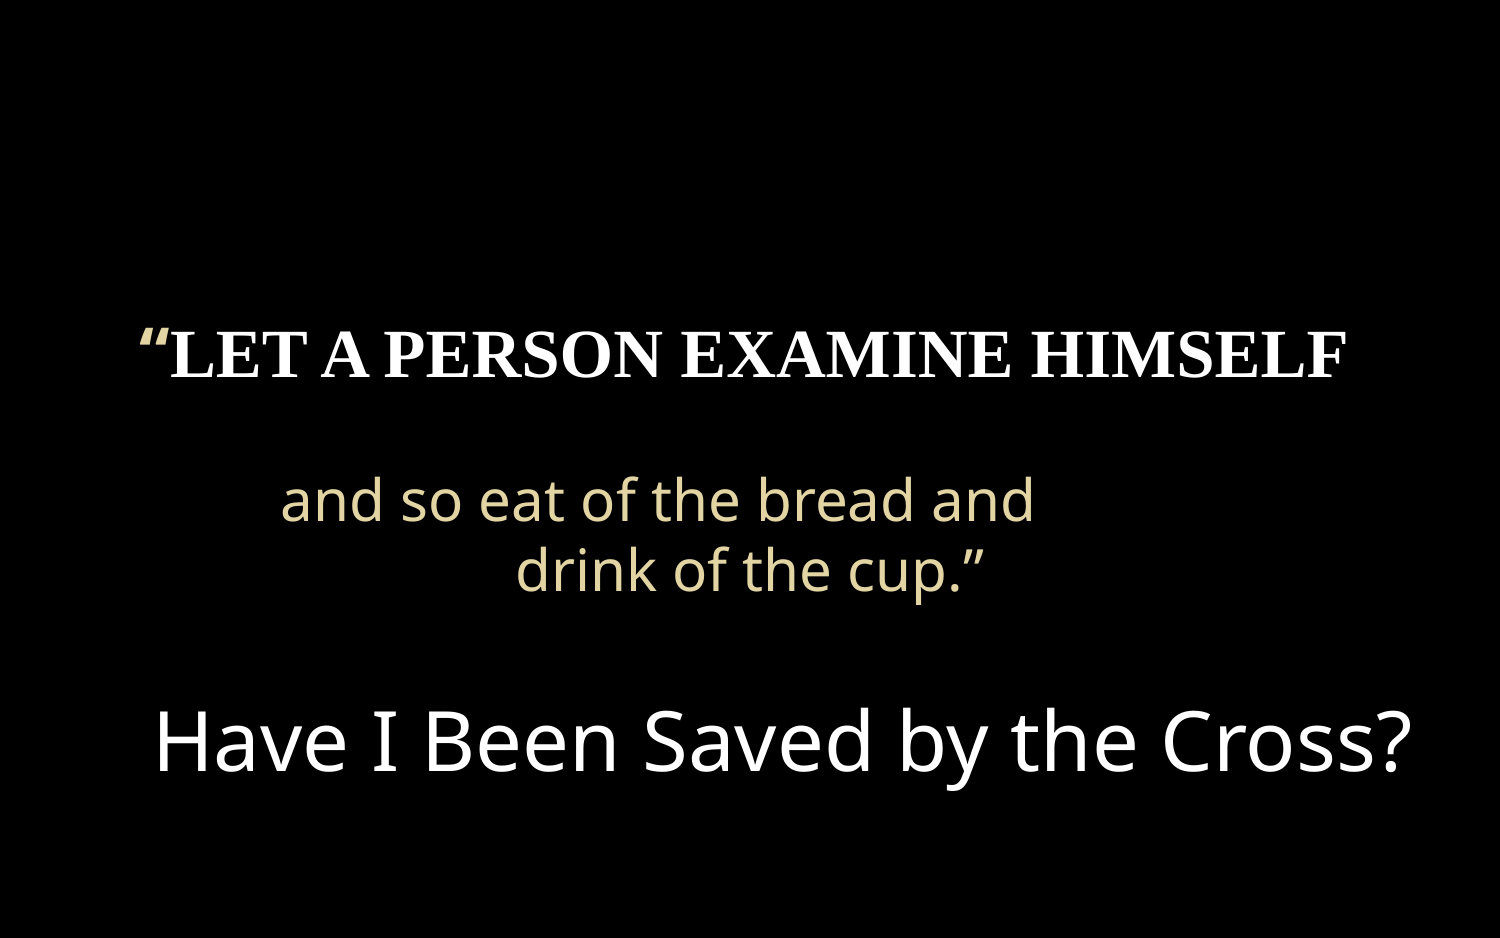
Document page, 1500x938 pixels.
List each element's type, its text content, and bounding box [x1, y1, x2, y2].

text_box Have I Been Saved by the Cross? [137, 681, 1450, 796]
title “Let a person examine himself [69, 187, 1420, 438]
subtitle and so eat of the bread and drink of the cup.” [225, 455, 1275, 681]
